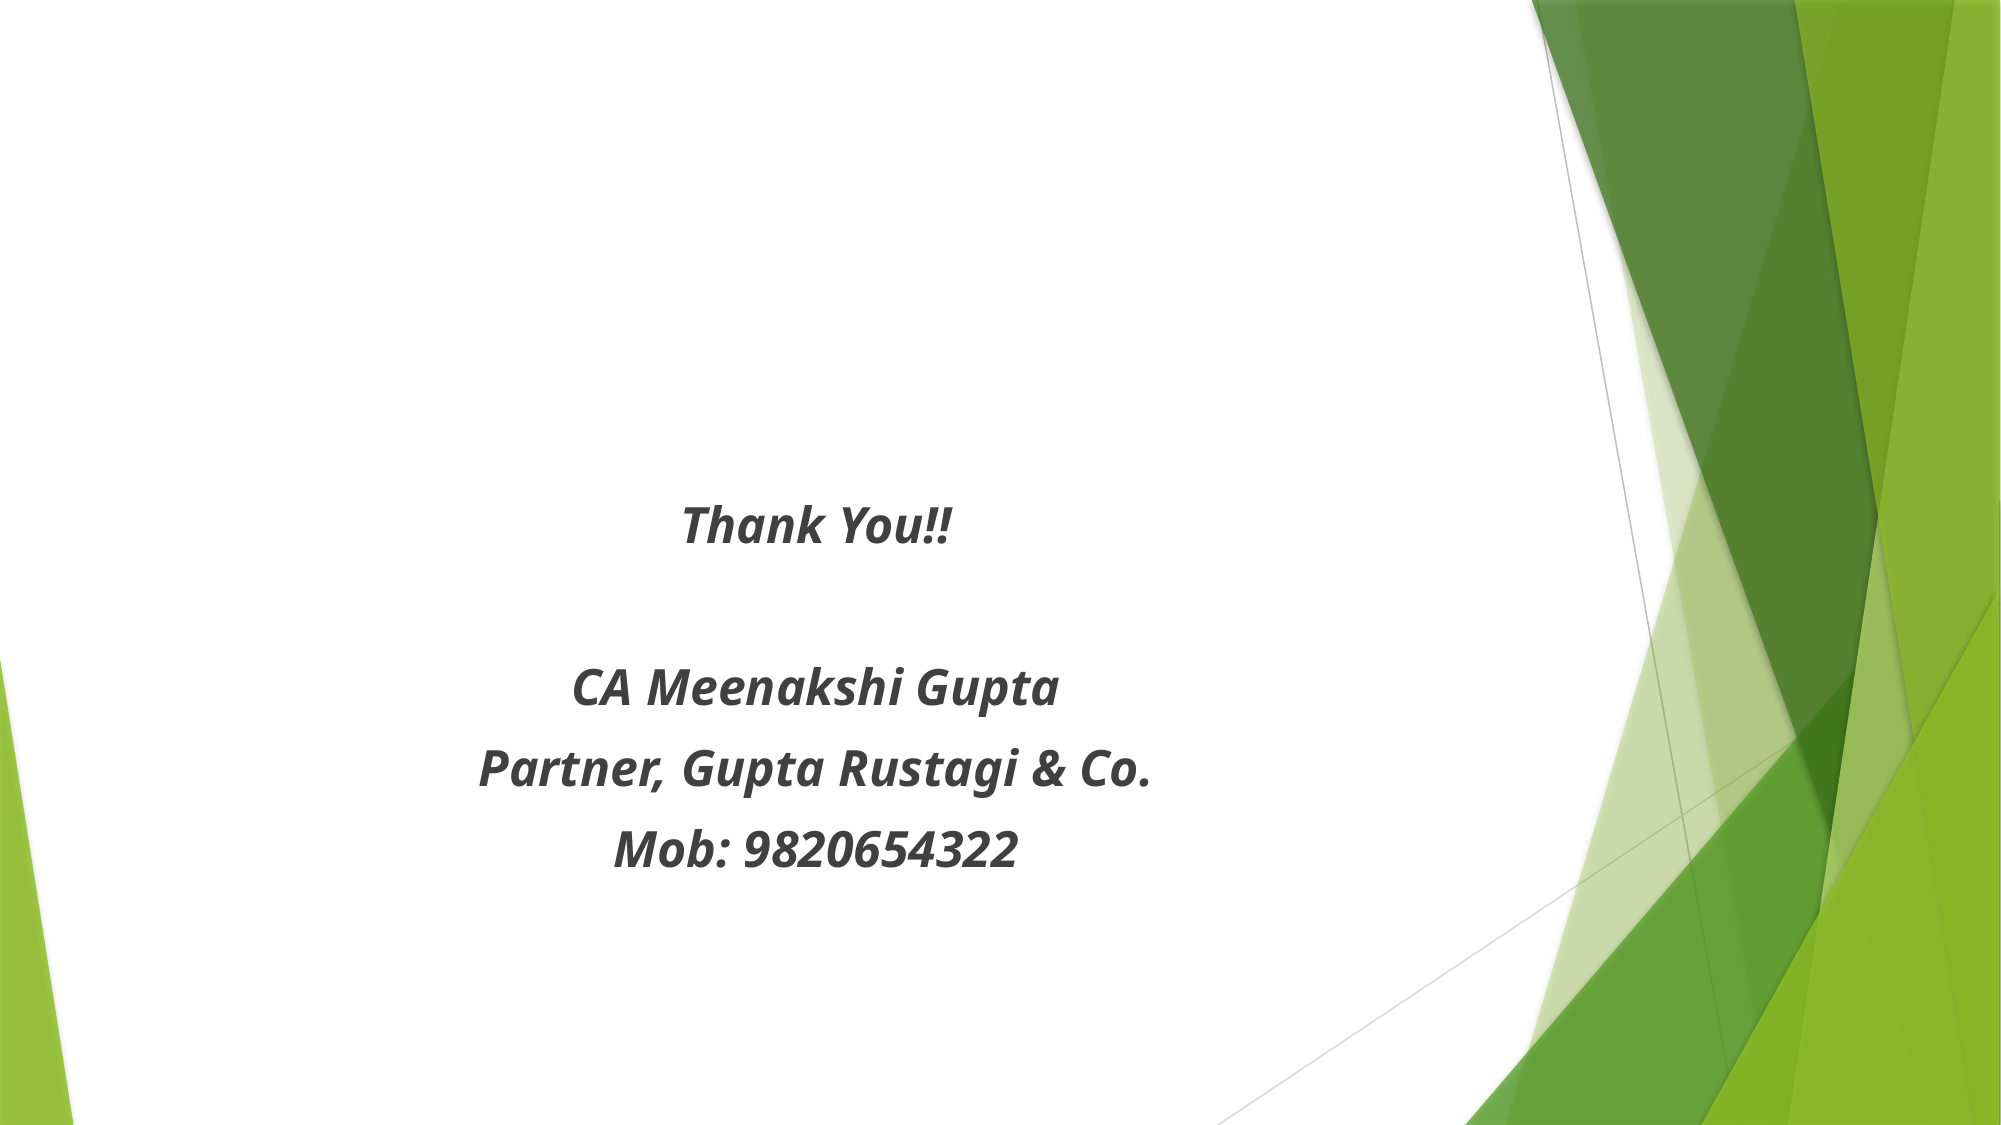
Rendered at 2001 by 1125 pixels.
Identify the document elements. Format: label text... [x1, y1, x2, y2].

list Thank You!! CA Meenakshi Gupta Partner, Gupta Rustagi & Co. Mob: 9820654322 [111, 354, 1522, 992]
